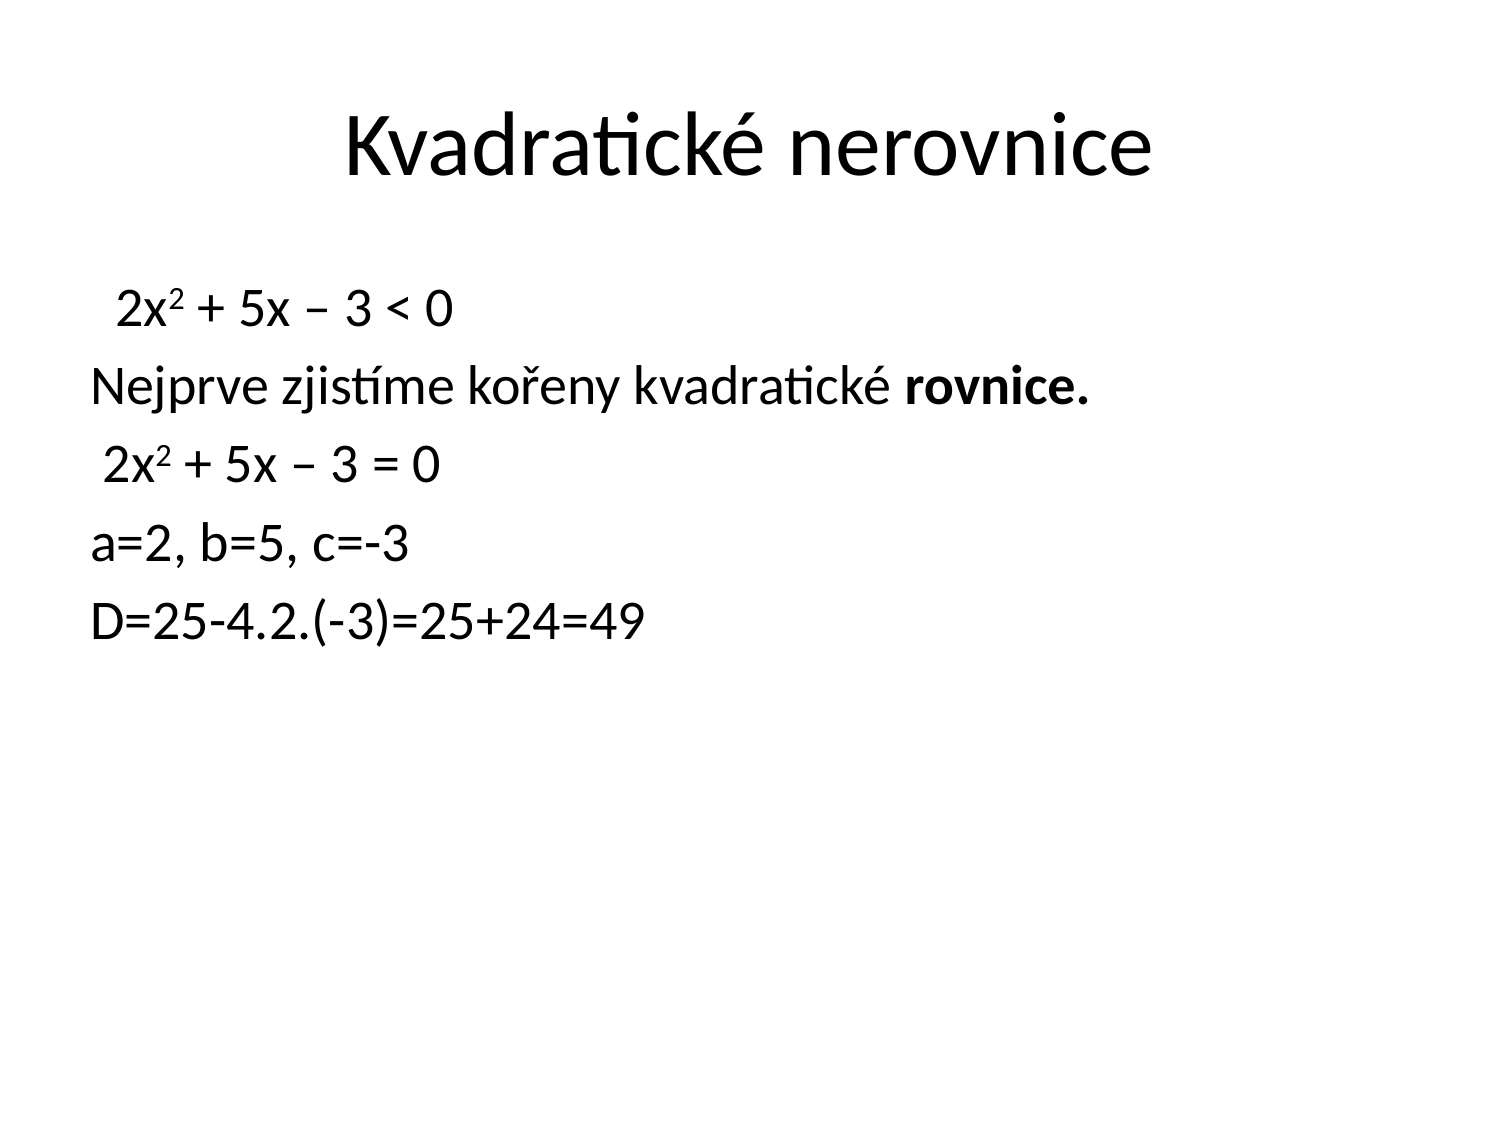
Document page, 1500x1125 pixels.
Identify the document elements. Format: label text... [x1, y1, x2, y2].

title Kvadratické nerovnice [75, 45, 1425, 233]
list 2x2 + 5x – 3 < 0 Nejprve zjistíme kořeny kvadratické rovnice. 2x2 + 5x – 3 = 0 a=2, b=5, c=-3 D=25-4.2.(-3)=25+24=49 [75, 262, 1425, 1059]
